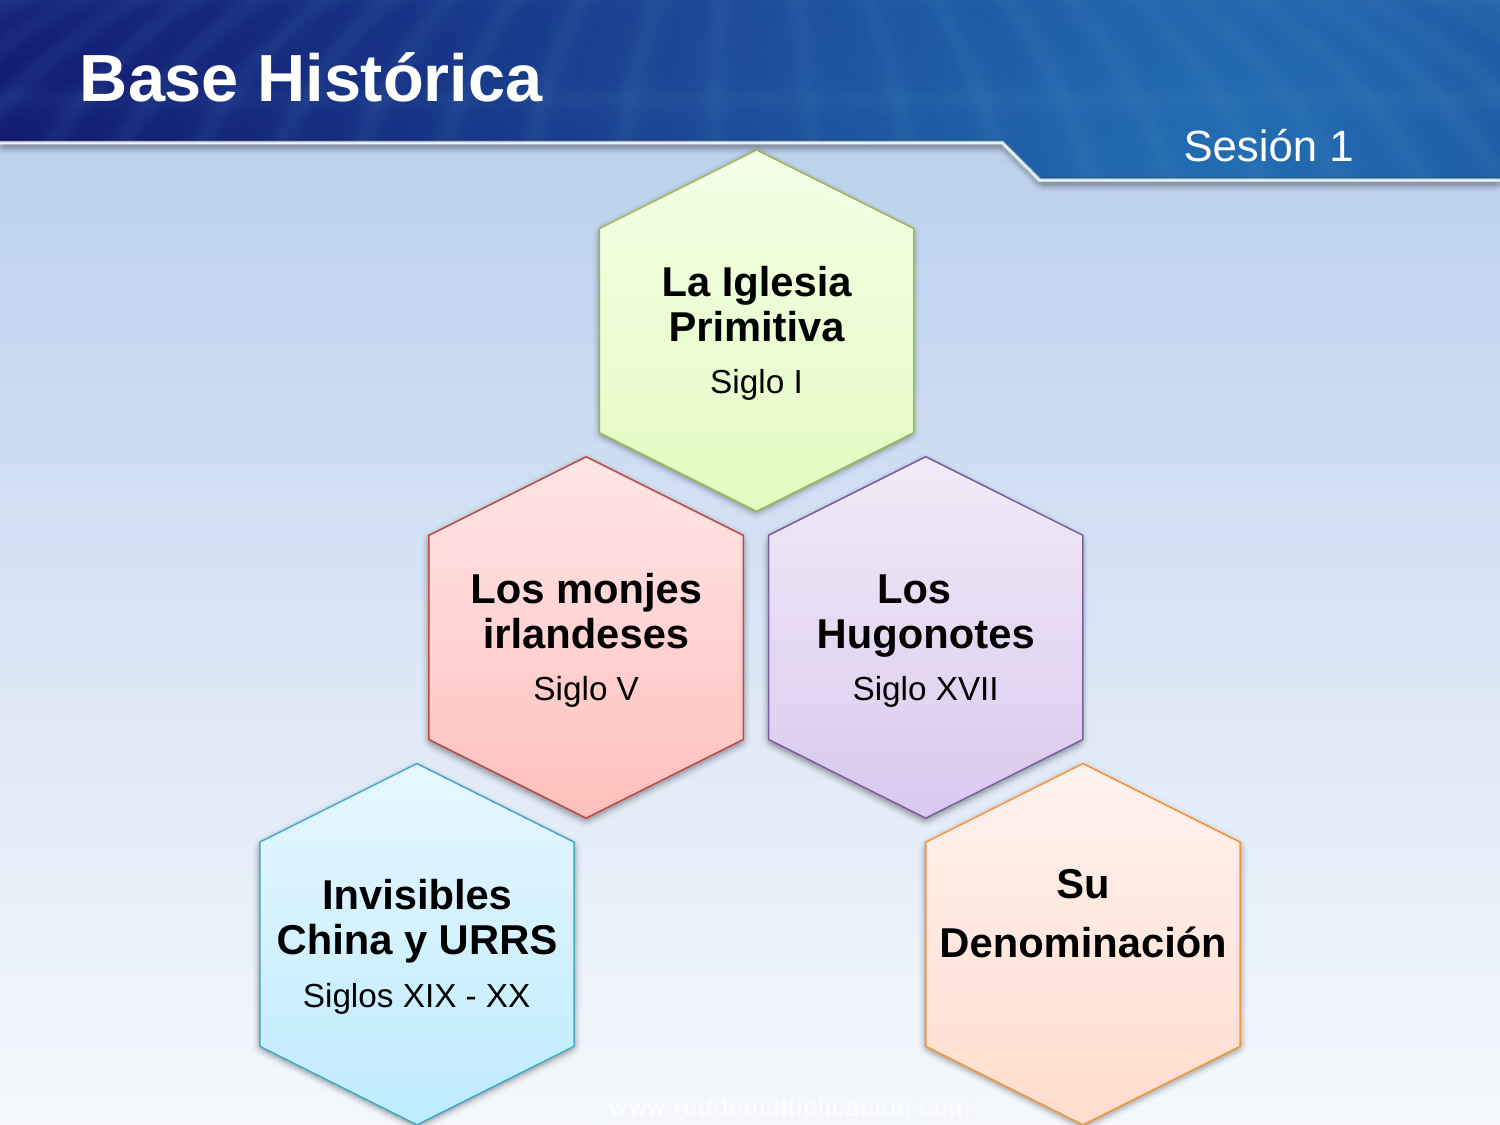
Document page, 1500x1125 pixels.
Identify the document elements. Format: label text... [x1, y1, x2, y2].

text_box La Iglesia Primitiva Siglo I [598, 149, 915, 513]
title Base Histórica [64, 0, 1500, 150]
text_box Invisibles China y URRS Siglos XIX - XX [259, 762, 575, 1125]
text_box Los Hugonotes Siglo XVII [767, 456, 1084, 819]
picture [0, 0, 1500, 1125]
text_box Sesión 1 [1037, 112, 1500, 175]
text_box Los monjes irlandeses Siglo V [428, 456, 745, 819]
text_box Su Denominación [924, 762, 1241, 1125]
